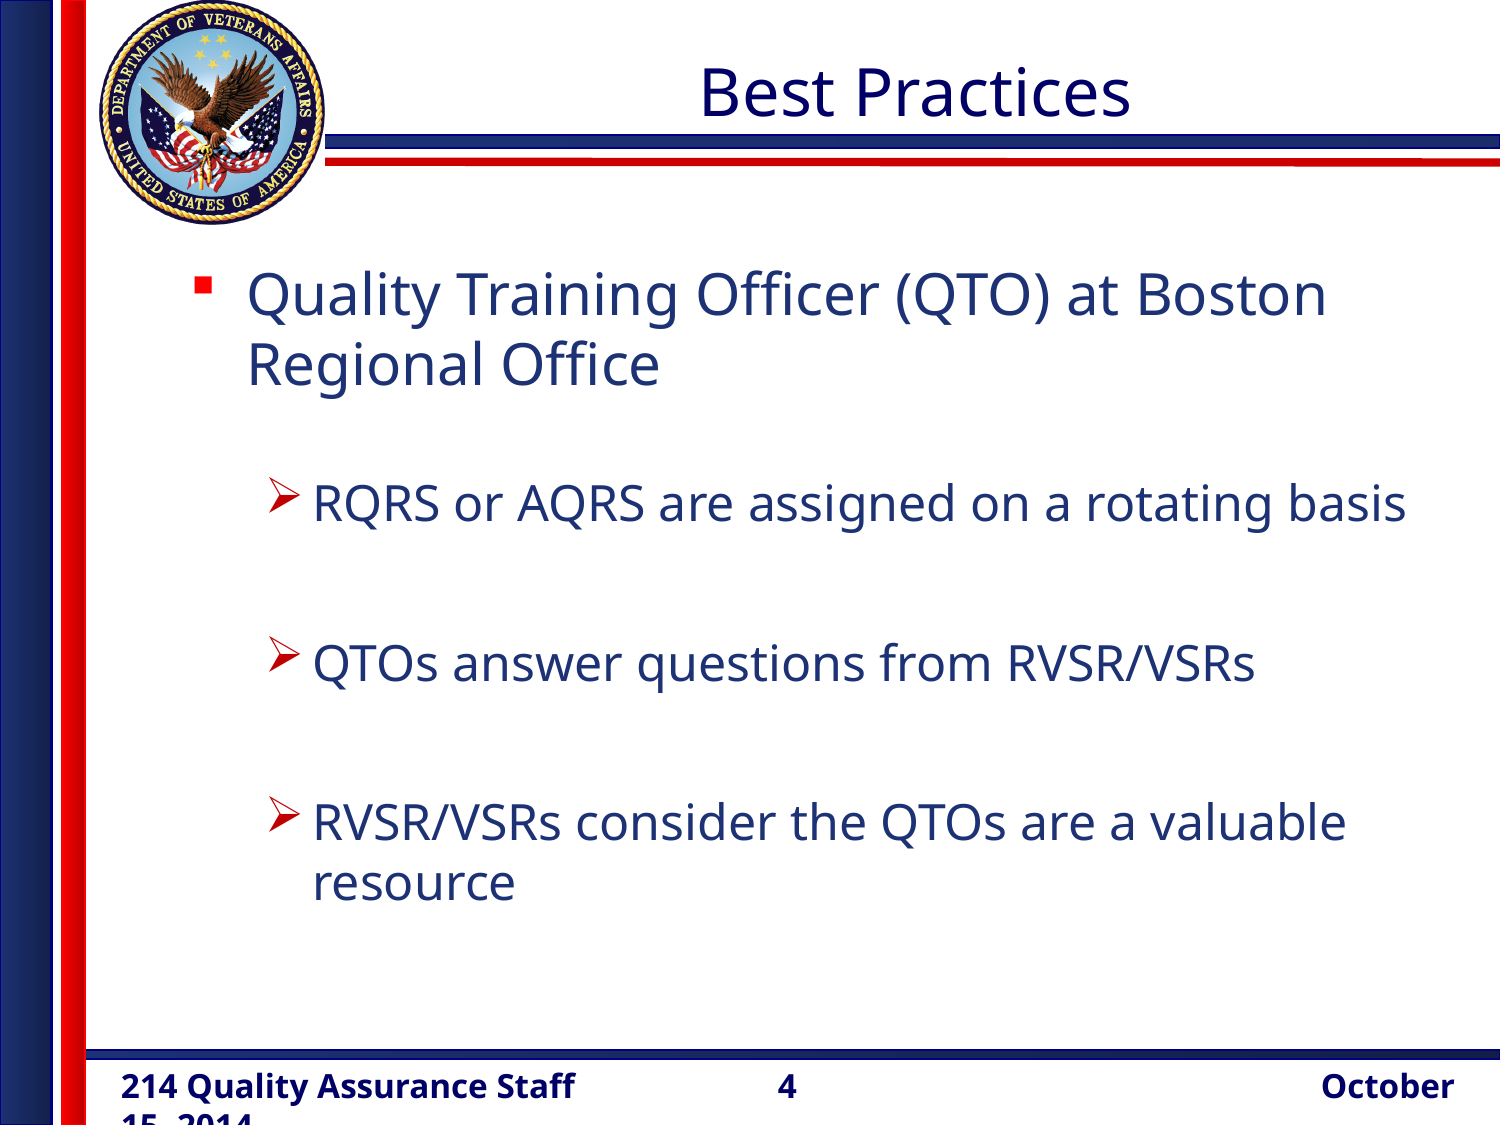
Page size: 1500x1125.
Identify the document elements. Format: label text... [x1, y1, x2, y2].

slide_number 4 [725, 1050, 850, 1125]
title Best Practices [331, 0, 1500, 138]
list Quality Training Officer (QTO) at Boston Regional Office RQRS or AQRS are assigned on a rotating basis QTOs answer questions from RVSR/VSRs RVSR/VSRs consider the QTOs are a valuable resource [174, 249, 1478, 950]
